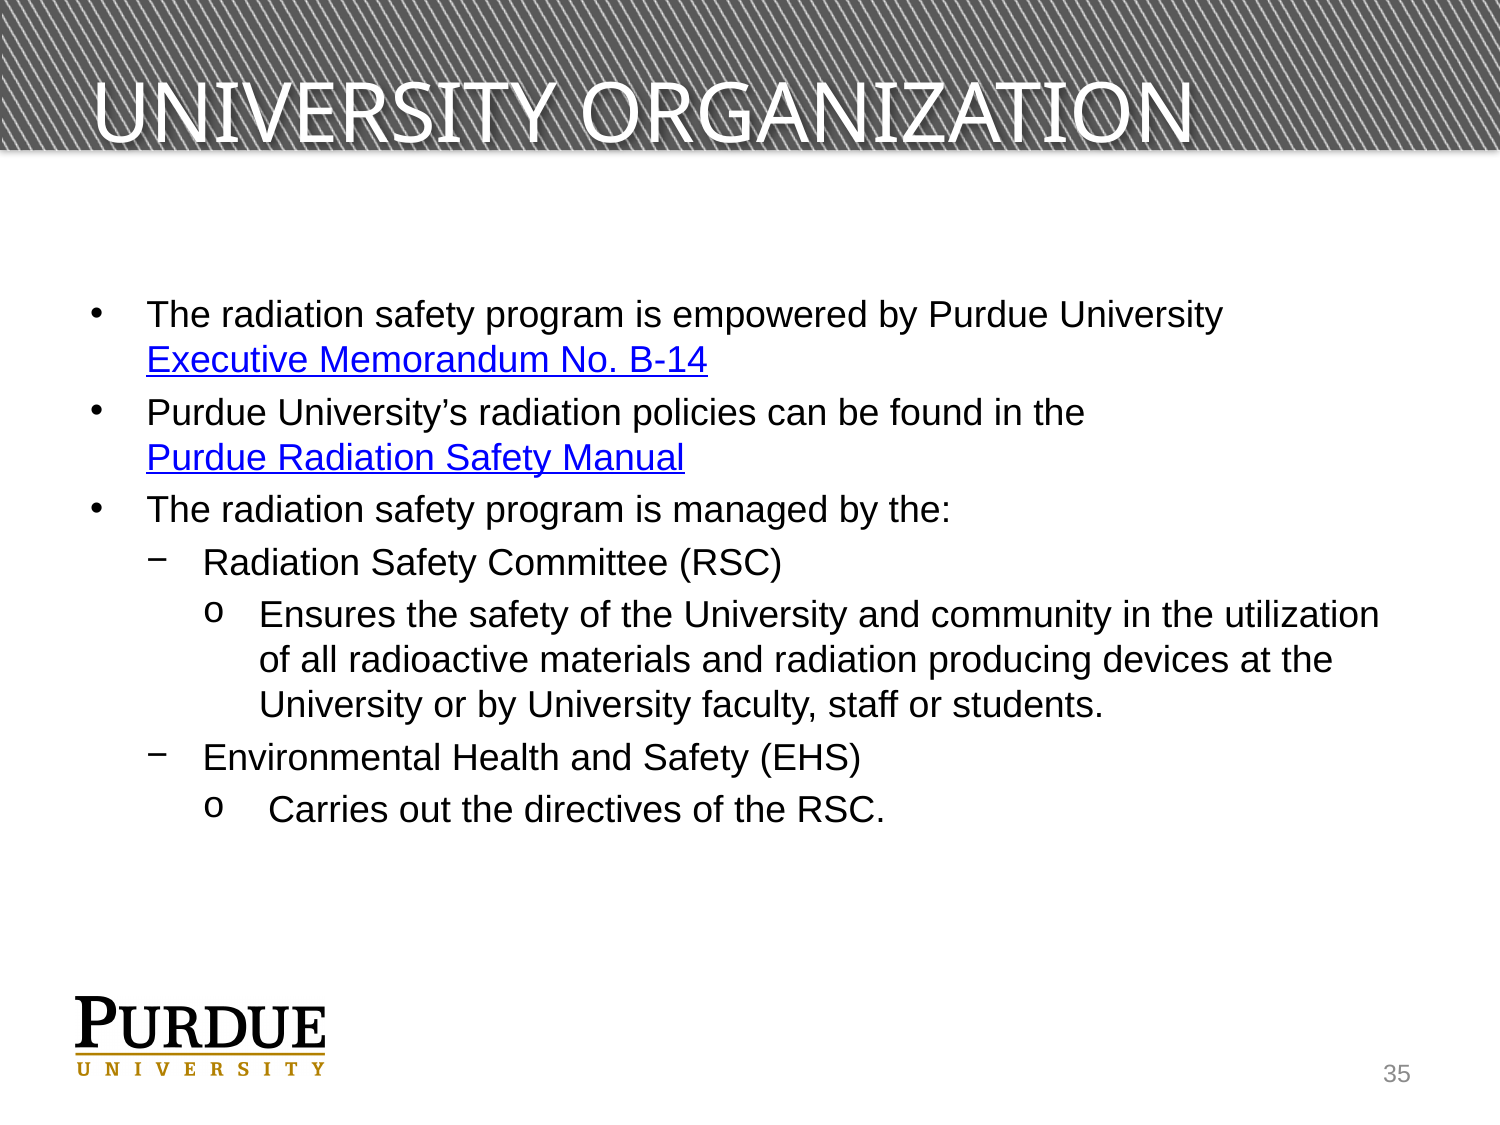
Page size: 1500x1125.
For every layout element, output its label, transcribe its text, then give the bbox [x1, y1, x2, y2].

slide_number 35 [1076, 1042, 1427, 1103]
title University organization [75, 51, 1427, 175]
list The radiation safety program is empowered by Purdue University Executive Memorandum No. B-14 Purdue University’s radiation policies can be found in the Purdue Radiation Safety Manual The radiation safety program is managed by the: Radiation Safety Committee (RSC) Ensures the safety of the University and community in the utilization of all radioactive materials and radiation producing devices at the University or by University faculty, staff or students. Environmental Health and Safety (EHS) Carries out the directives of the RSC. [75, 282, 1427, 975]
picture [75, 996, 325, 1076]
